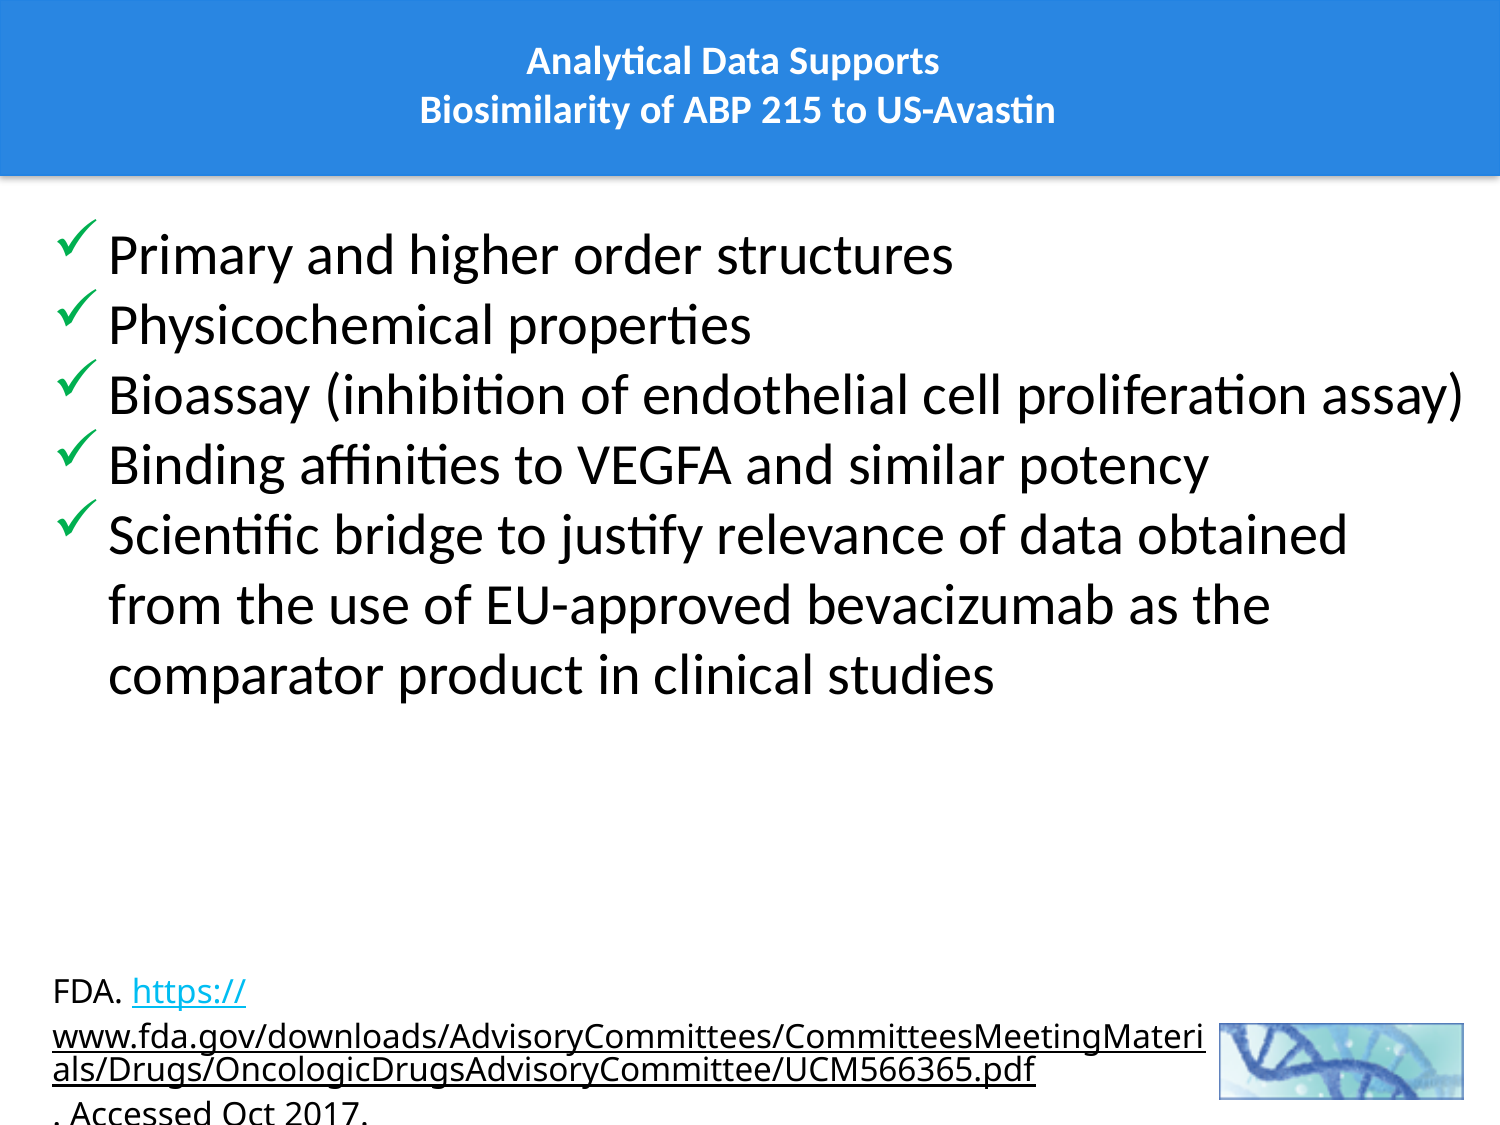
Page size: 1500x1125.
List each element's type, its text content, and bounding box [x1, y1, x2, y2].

title Analytical Data Supports Biosimilarity of ABP 215 to US-Avastin [37, 26, 1440, 139]
text_box FDA. https://www.fda.gov/downloads/AdvisoryCommittees/CommitteesMeetingMaterials/Drugs/OncologicDrugsAdvisoryCommittee/UCM566365.pdf. Accessed Oct 2017. [37, 962, 1225, 1108]
picture [1225, 1023, 1464, 1100]
list Primary and higher order structures Physicochemical properties Bioassay (inhibition of endothelial cell proliferation assay) Binding affinities to VEGFA and similar potency Scientific bridge to justify relevance of data obtained from the use of EU-approved bevacizumab as the comparator product in clinical studies [37, 208, 1488, 1011]
